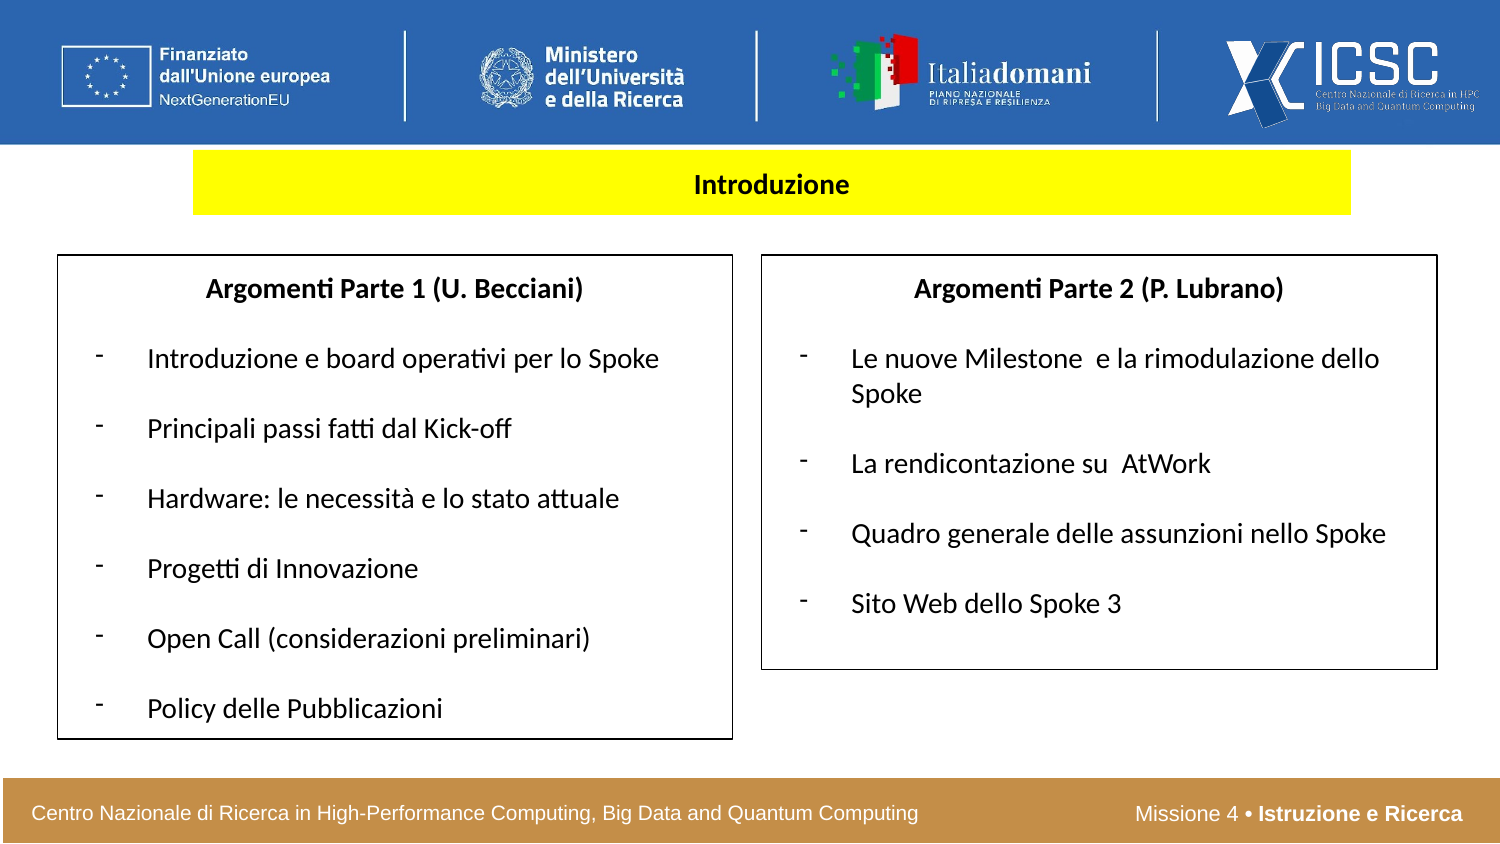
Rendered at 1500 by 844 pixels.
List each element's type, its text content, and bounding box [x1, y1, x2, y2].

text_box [0, 0, 1500, 151]
text_box Argomenti Parte 1 (U. Becciani) Introduzione e board operativi per lo Spoke Principali passi fatti dal Kick-off Hardware: le necessità e lo stato attuale Progetti di Innovazione Open Call (considerazioni preliminari) Policy delle Pubblicazioni [57, 254, 733, 740]
text_box Argomenti Parte 2 (P. Lubrano) Le nuove Milestone e la rimodulazione dello Spoke La rendicontazione su AtWork Quadro generale delle assunzioni nello Spoke Sito Web dello Spoke 3 [761, 254, 1437, 670]
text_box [3, 778, 1500, 844]
text_box Introduzione [193, 159, 1351, 215]
